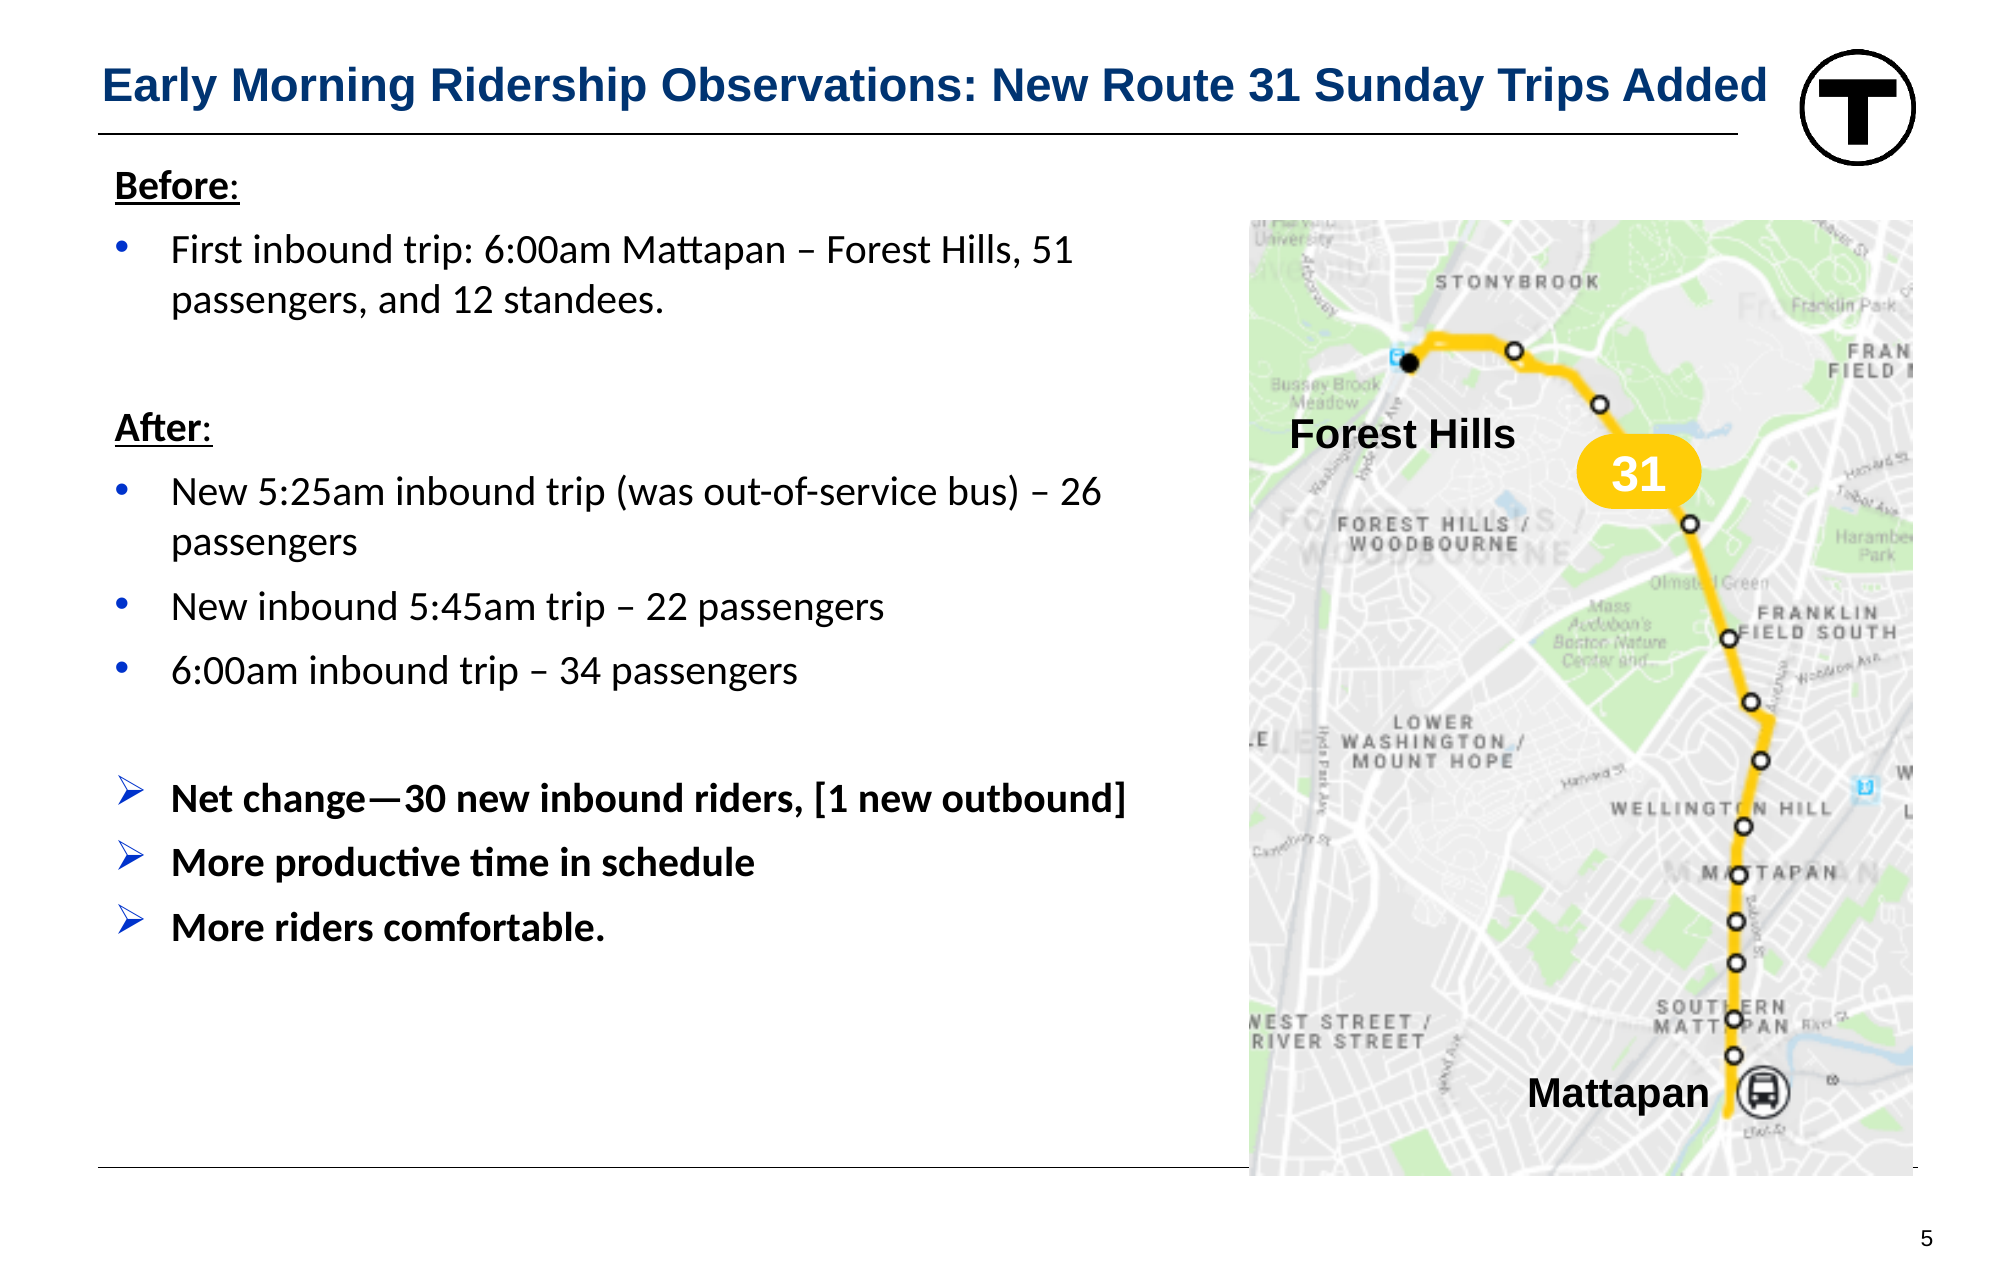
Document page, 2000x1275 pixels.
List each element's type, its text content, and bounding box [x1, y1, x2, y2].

text_box Early Morning Ridership Observations: New Route 31 Sunday Trips Added [87, 53, 1800, 125]
list Before: First inbound trip: 6:00am Mattapan – Forest Hills, 51 passengers, and 12 standees. After: New 5:25am inbound trip (was out-of-service bus) – 26 passengers New inbound 5:45am trip – 22 passengers 6:00am inbound trip – 34 passengers Net change—30 new inbound riders, [1 new outbound] More productive time in schedule More riders comfortable. [99, 150, 1146, 1124]
picture [1249, 220, 1913, 1176]
picture [1799, 49, 1916, 166]
